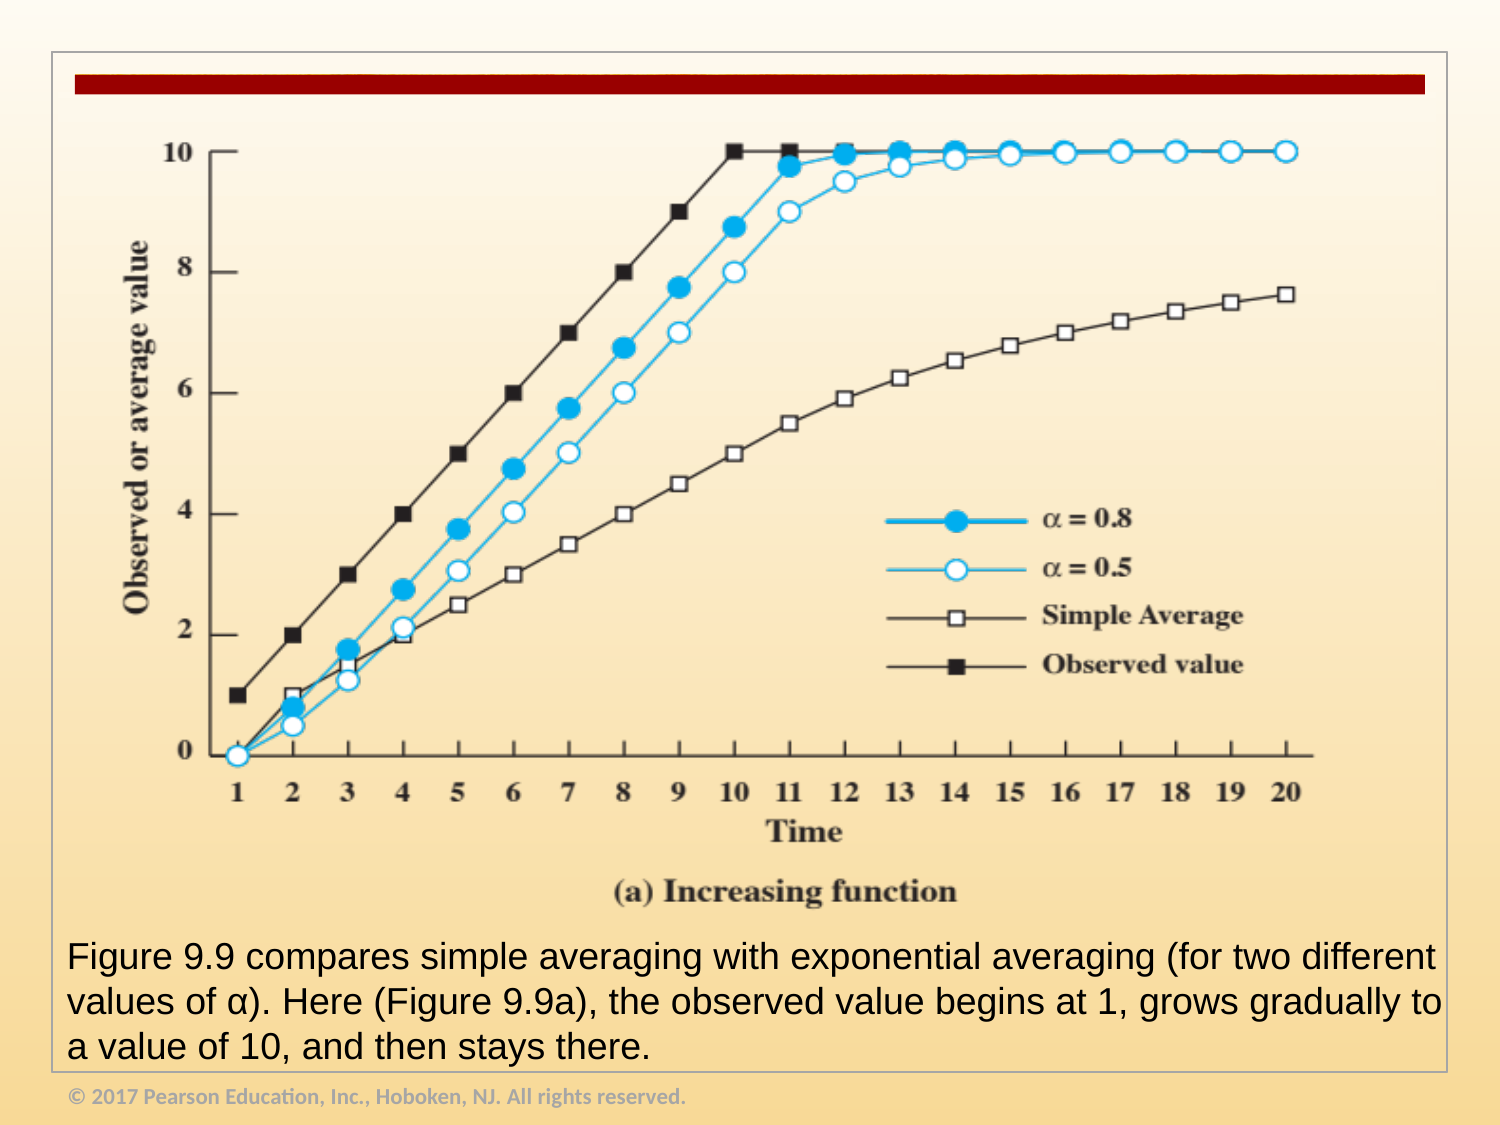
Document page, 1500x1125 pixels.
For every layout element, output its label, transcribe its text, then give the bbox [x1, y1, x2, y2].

picture [0, 99, 1500, 926]
footer © 2017 Pearson Education, Inc., Hoboken, NJ. All rights reserved. [52, 1075, 975, 1125]
text_box Figure 9.9 compares simple averaging with exponential averaging (for two different values of α). Here (Figure 9.9a), the observed value begins at 1, grows gradually to a value of 10, and then stays there. [52, 926, 1475, 1075]
